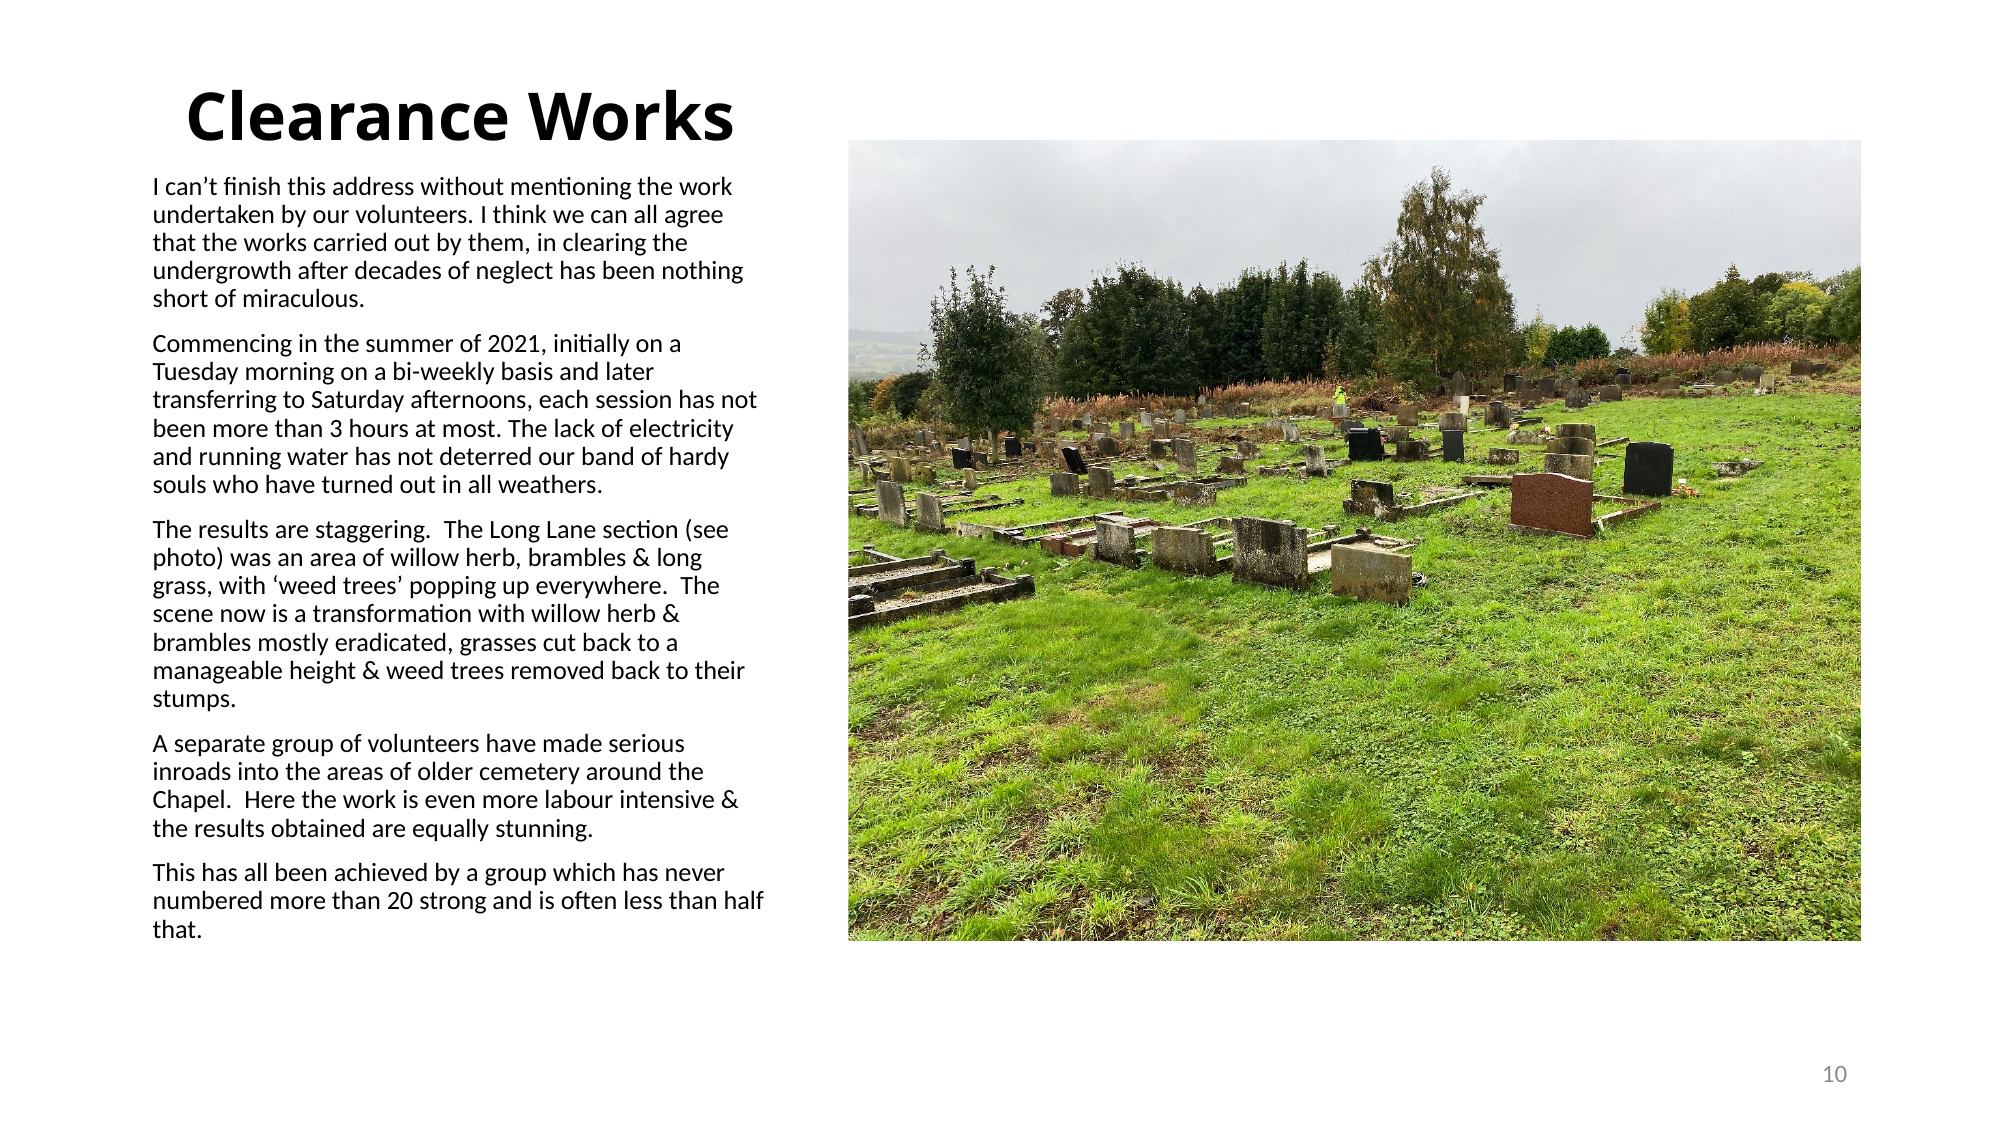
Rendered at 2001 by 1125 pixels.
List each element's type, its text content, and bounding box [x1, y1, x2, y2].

picture [848, 140, 1861, 941]
slide_number 10 [1412, 1042, 1863, 1103]
title Clearance Works [137, 75, 783, 162]
list I can’t finish this address without mentioning the work undertaken by our volunteers. I think we can all agree that the works carried out by them, in clearing the undergrowth after decades of neglect has been nothing short of miraculous. Commencing in the summer of 2021, initially on a Tuesday morning on a bi-weekly basis and later transferring to Saturday afternoons, each session has not been more than 3 hours at most. The lack of electricity and running water has not deterred our band of hardy souls who have turned out in all weathers. The results are staggering. The Long Lane section (see photo) was an area of willow herb, brambles & long grass, with ‘weed trees’ popping up everywhere. The scene now is a transformation with willow herb & brambles mostly eradicated, grasses cut back to a manageable height & weed trees removed back to their stumps. A separate group of volunteers have made serious inroads into the areas of older cemetery around the Chapel. Here the work is even more labour intensive & the results obtained are equally stunning. This has all been achieved by a group which has never numbered more than 20 strong and is often less than half that. [137, 164, 783, 962]
